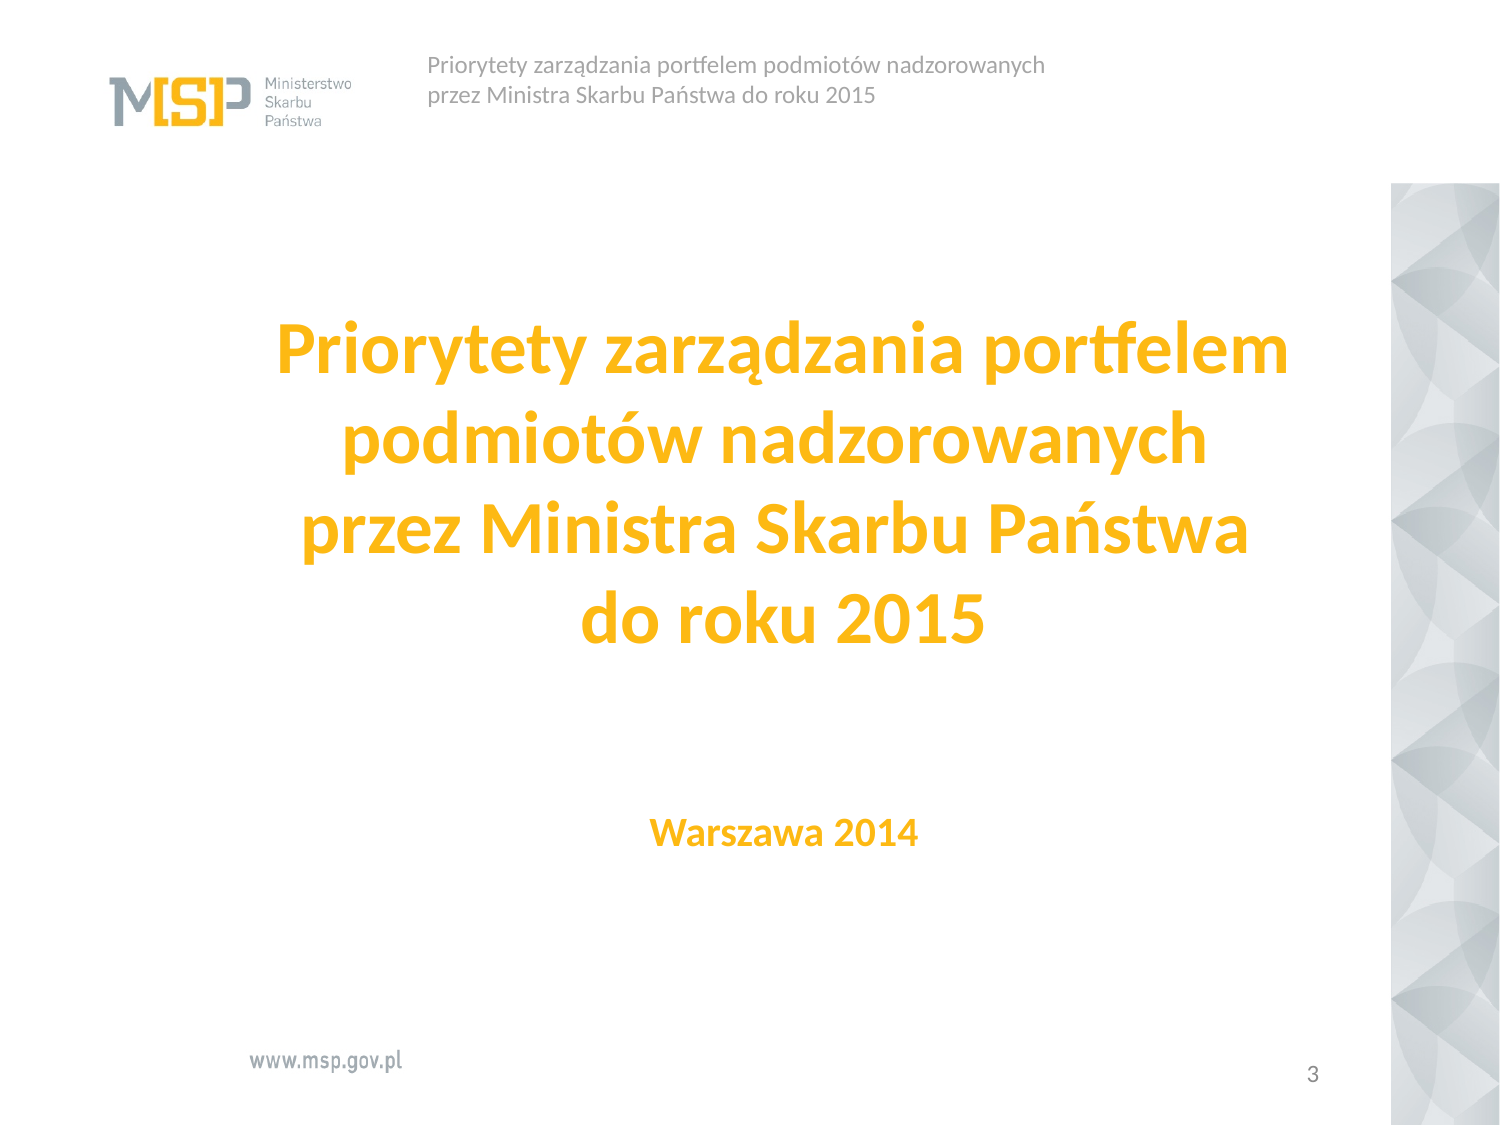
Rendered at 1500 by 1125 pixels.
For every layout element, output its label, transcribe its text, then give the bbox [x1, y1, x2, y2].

slide_number 3 [1075, 1042, 1335, 1103]
list Priorytety zarządzania portfelem podmiotów nadzorowanych przez Ministra Skarbu Państwa do roku 2015 Warszawa 2014 [248, 165, 1335, 1017]
title Priorytety zarządzania portfelem podmiotów nadzorowanych przez Ministra Skarbu Państwa do roku 2015 [412, 32, 1335, 126]
picture [0, 0, 1500, 1125]
